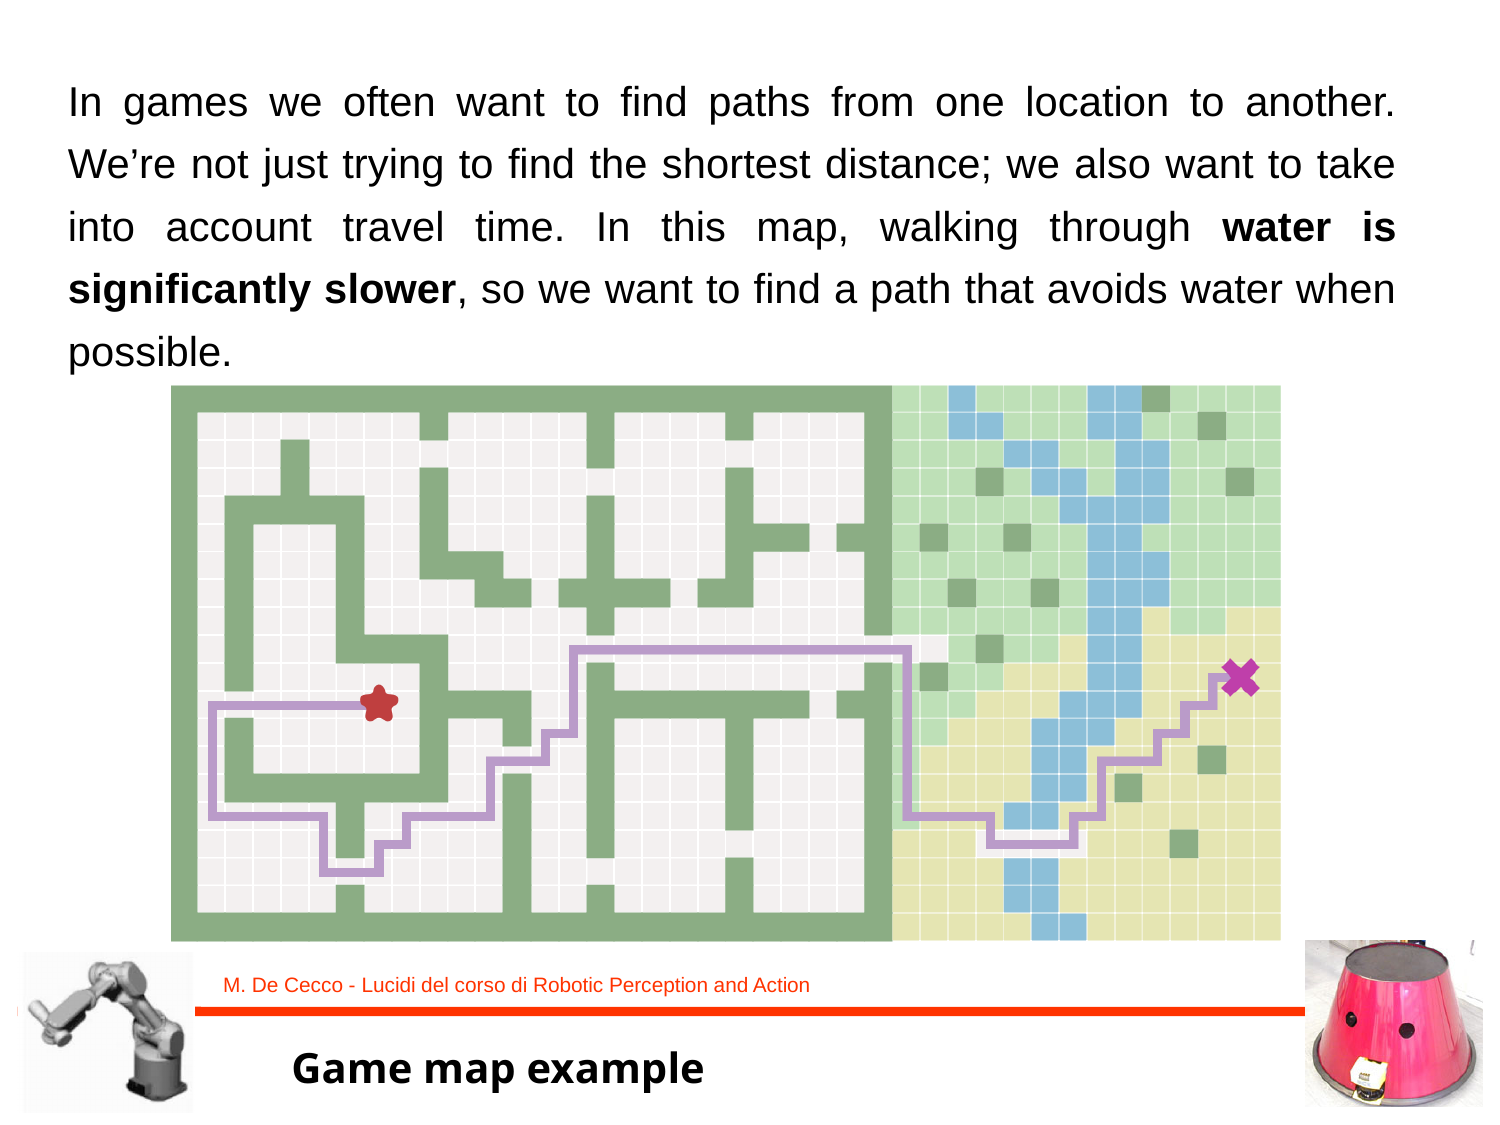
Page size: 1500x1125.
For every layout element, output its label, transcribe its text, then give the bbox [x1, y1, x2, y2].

picture [17, 952, 195, 1113]
text_box In games we often want to find paths from one location to another. We’re not just trying to find the shortest distance; we also want to take into account travel time. In this map, walking through water is significantly slower, so we want to find a path that avoids water when possible. [53, 54, 1412, 382]
picture [1305, 940, 1483, 1107]
picture [159, 373, 1294, 948]
text_box Game map example [276, 1034, 721, 1100]
